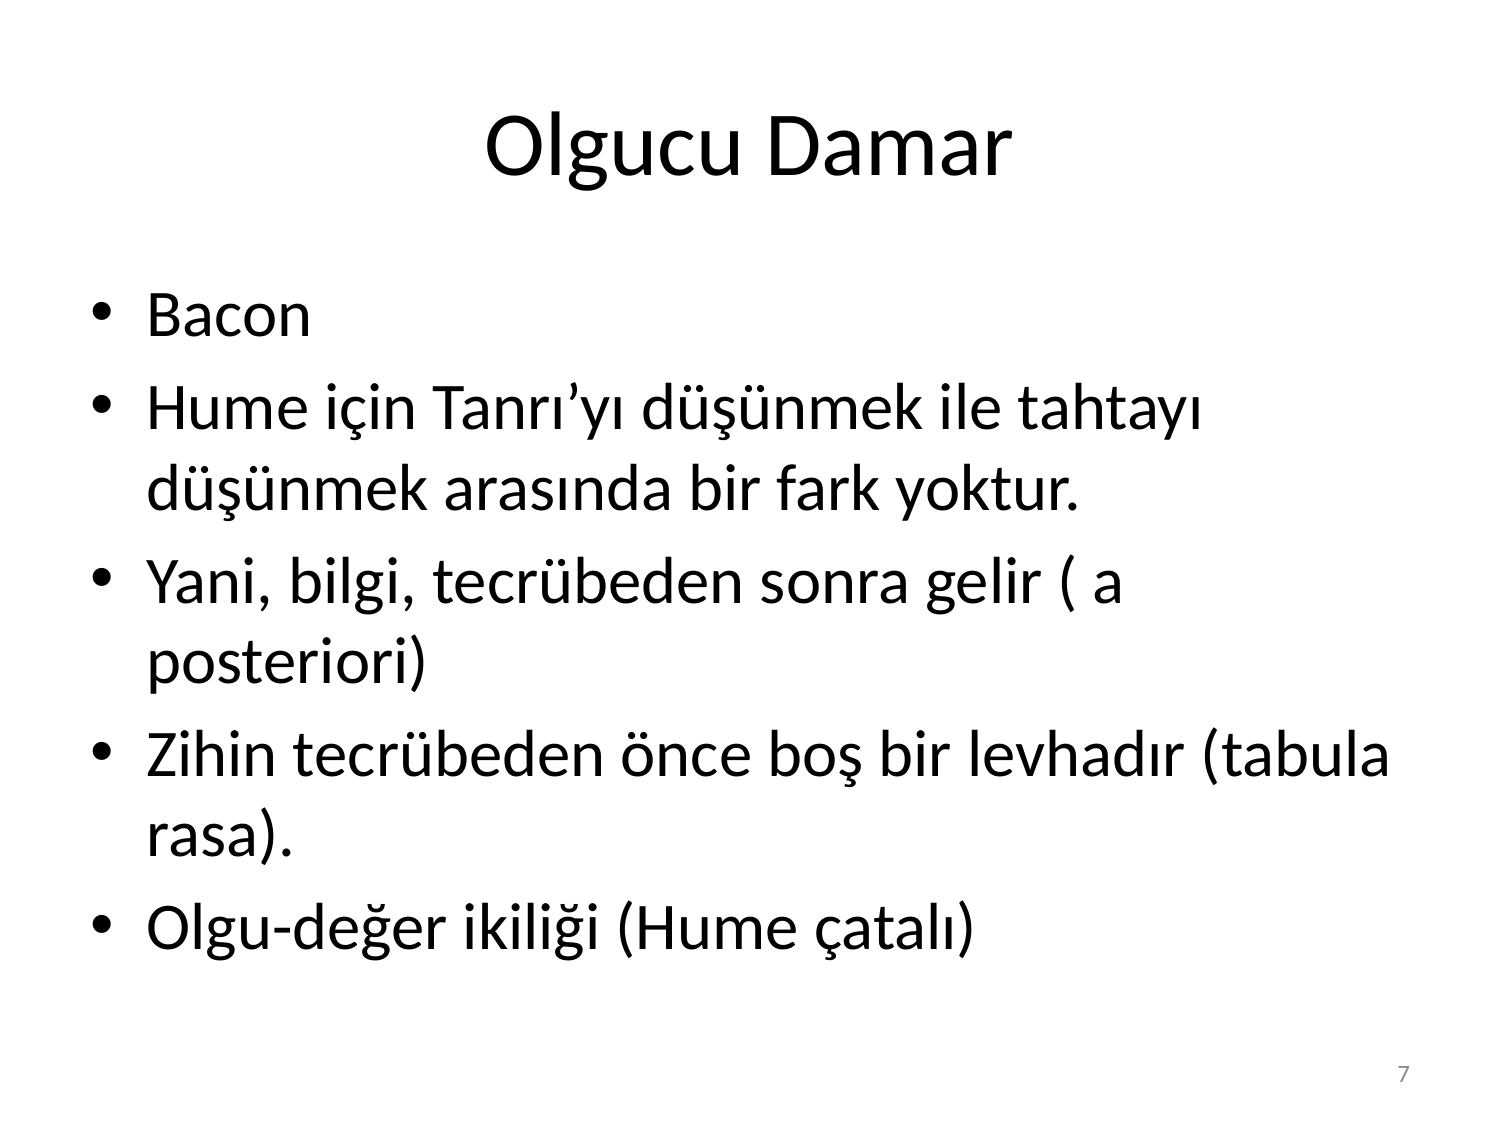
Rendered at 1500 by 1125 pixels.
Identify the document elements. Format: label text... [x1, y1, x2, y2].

title Olgucu Damar [75, 45, 1425, 233]
list Bacon Hume için Tanrı’yı düşünmek ile tahtayı düşünmek arasında bir fark yoktur. Yani, bilgi, tecrübeden sonra gelir ( a posteriori) Zihin tecrübeden önce boş bir levhadır (tabula rasa). Olgu-değer ikiliği (Hume çatalı) [75, 262, 1425, 1005]
slide_number 7 [1074, 1042, 1425, 1103]
